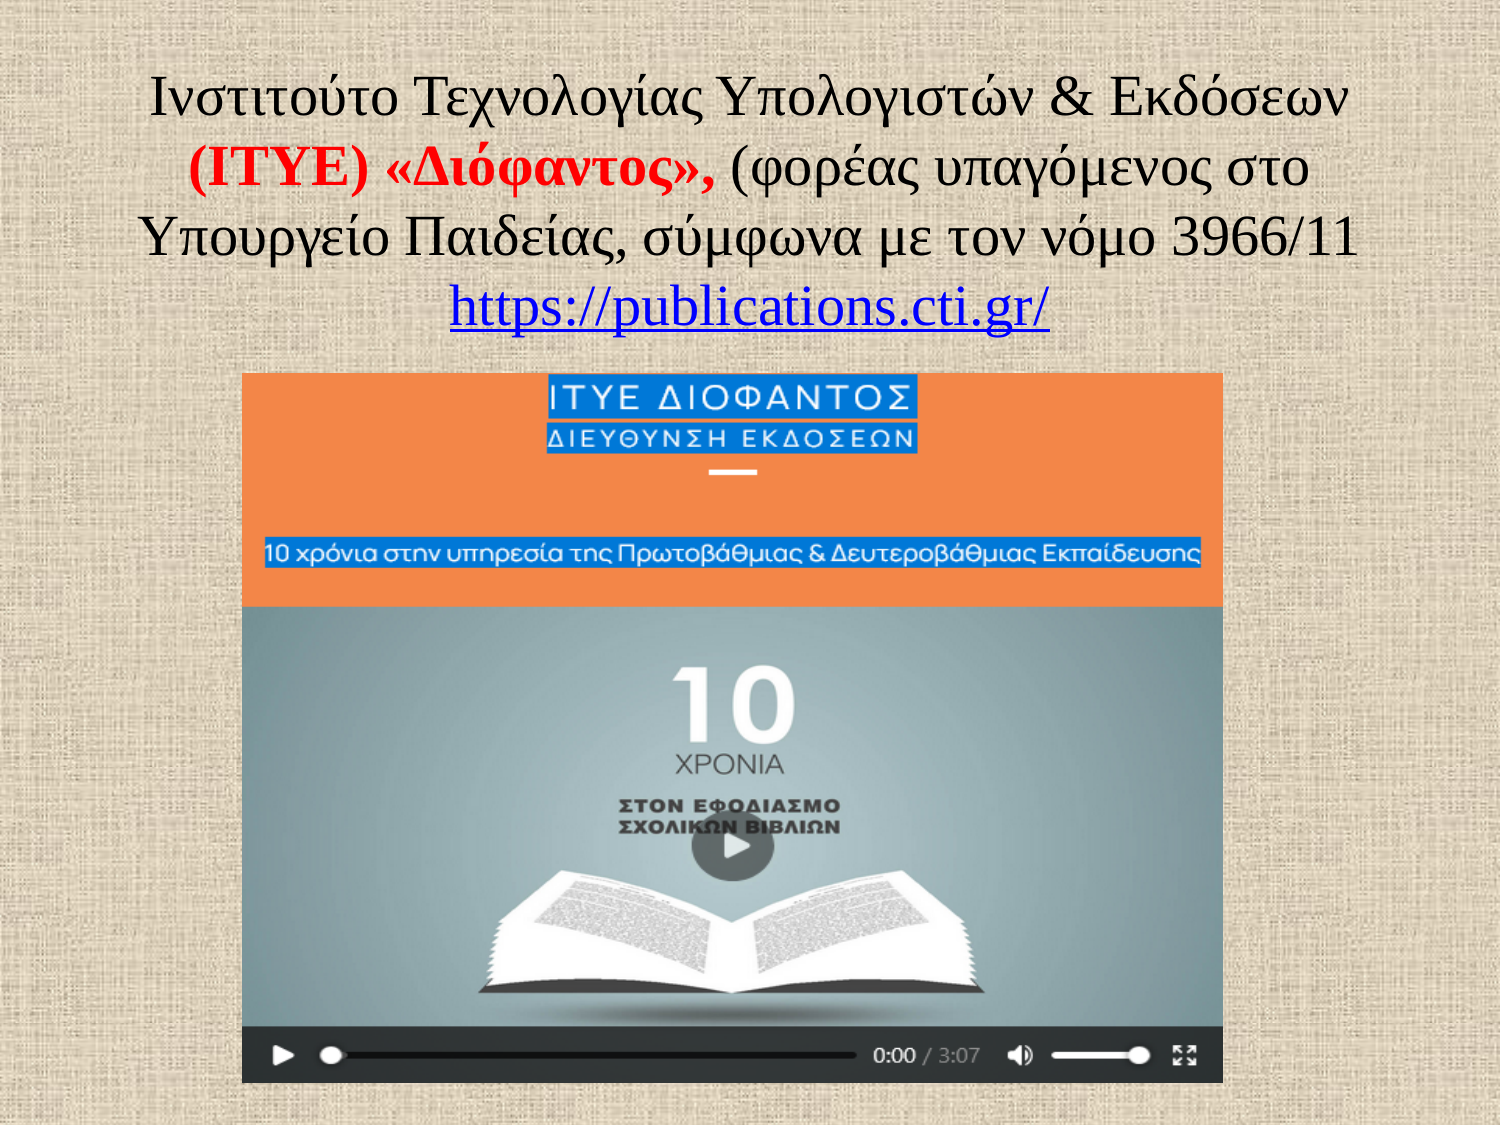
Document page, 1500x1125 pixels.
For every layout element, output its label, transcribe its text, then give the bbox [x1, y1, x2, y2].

picture [0, 0, 1500, 1125]
title Ινστιτούτο Τεχνολογίας Υπολογιστών & Εκδόσεων (ΙΤΥΕ) «Διόφαντος», (φορέας υπαγόμενος στο Υπουργείο Παιδείας, σύμφωνα με τον νόμο 3966/11 https://publications.cti.gr/ [74, 44, 1426, 351]
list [241, 373, 1223, 1083]
